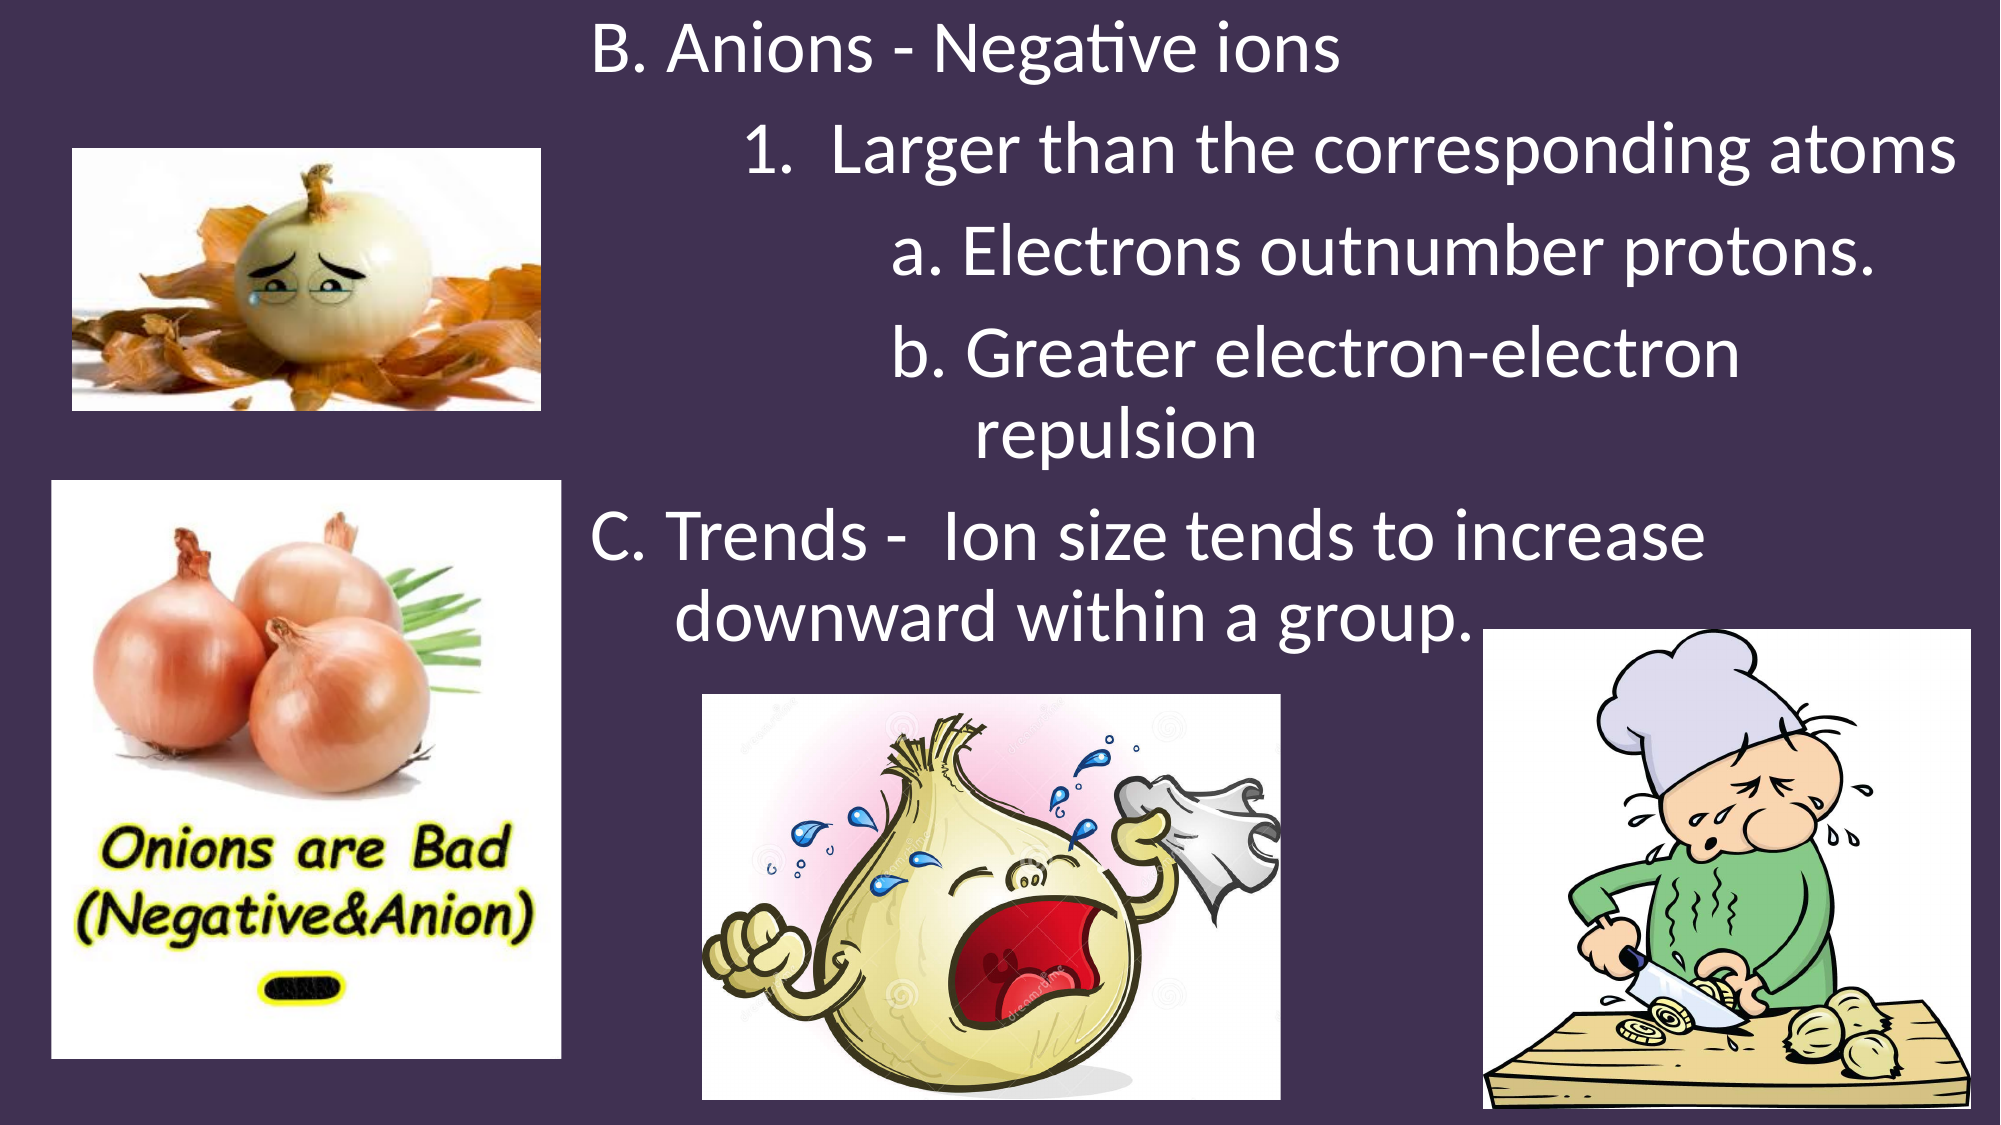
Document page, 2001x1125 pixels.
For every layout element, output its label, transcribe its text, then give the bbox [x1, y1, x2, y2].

list B. Anions - Negative ions 1. Larger than the corresponding atoms a. Electrons outnumber protons. b. Greater electron-electron repulsion C. Trends - Ion size tends to increase downward within a group. [275, 0, 2000, 918]
picture [1483, 629, 1971, 1109]
picture [71, 148, 541, 411]
picture [51, 480, 562, 1059]
picture [702, 694, 1281, 1100]
